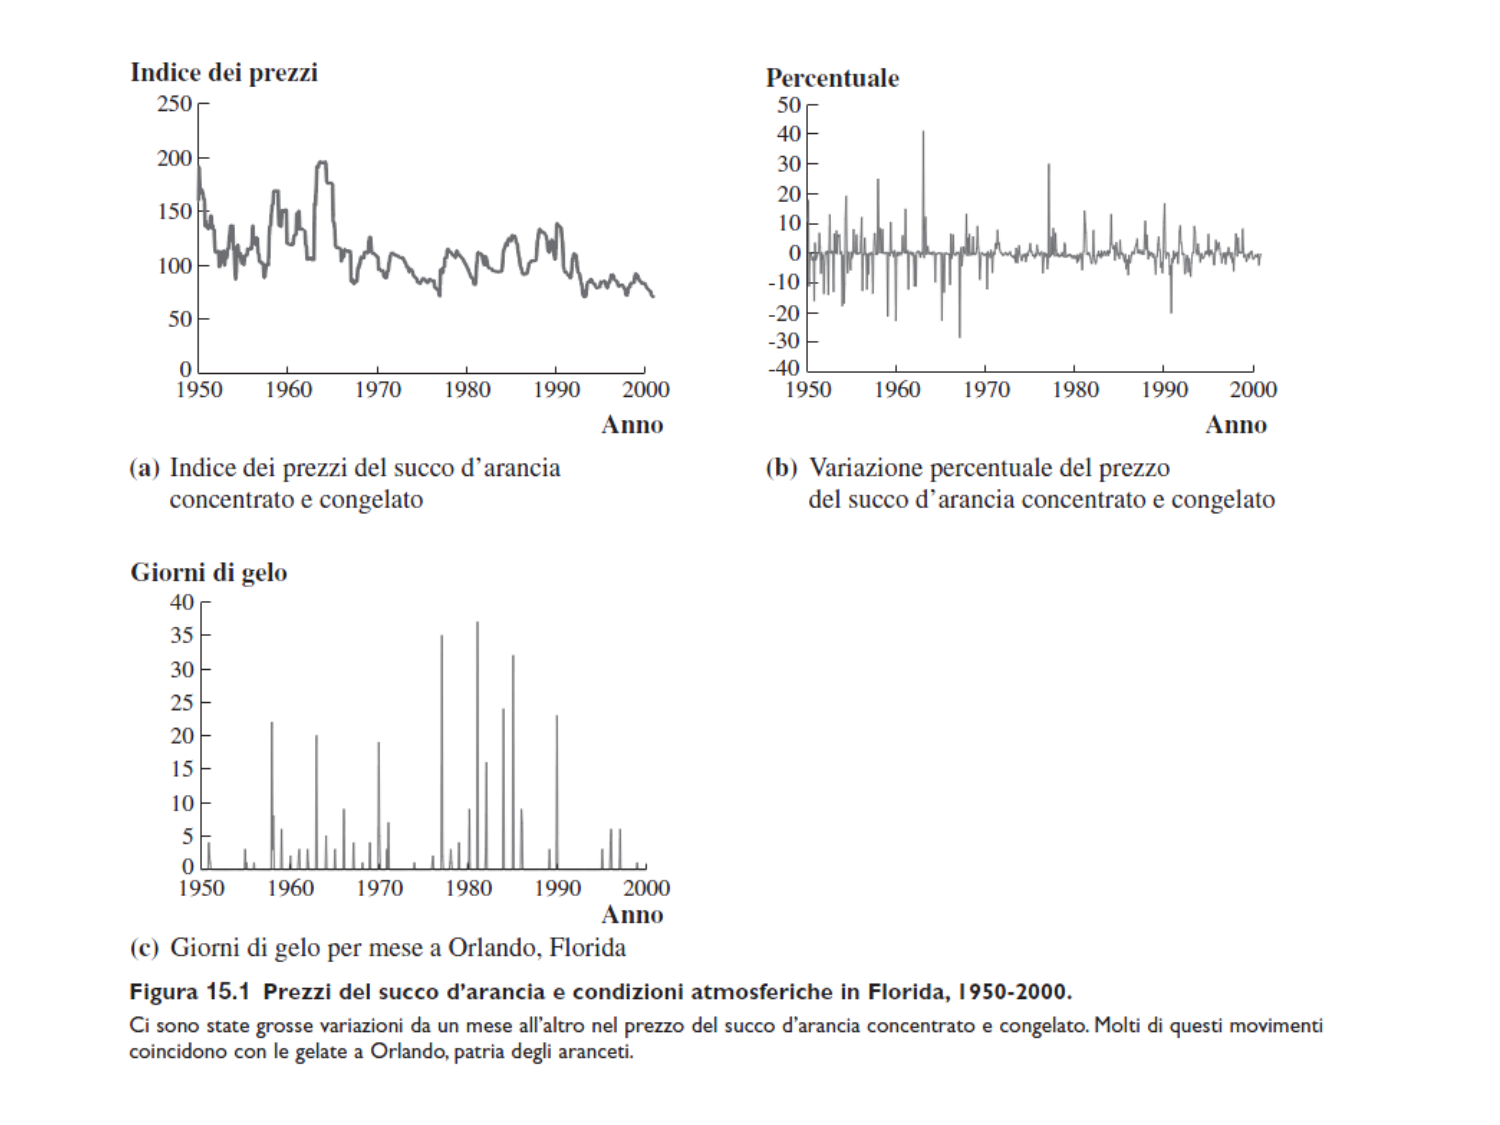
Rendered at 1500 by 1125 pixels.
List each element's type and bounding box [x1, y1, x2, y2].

picture [123, 54, 1326, 1067]
